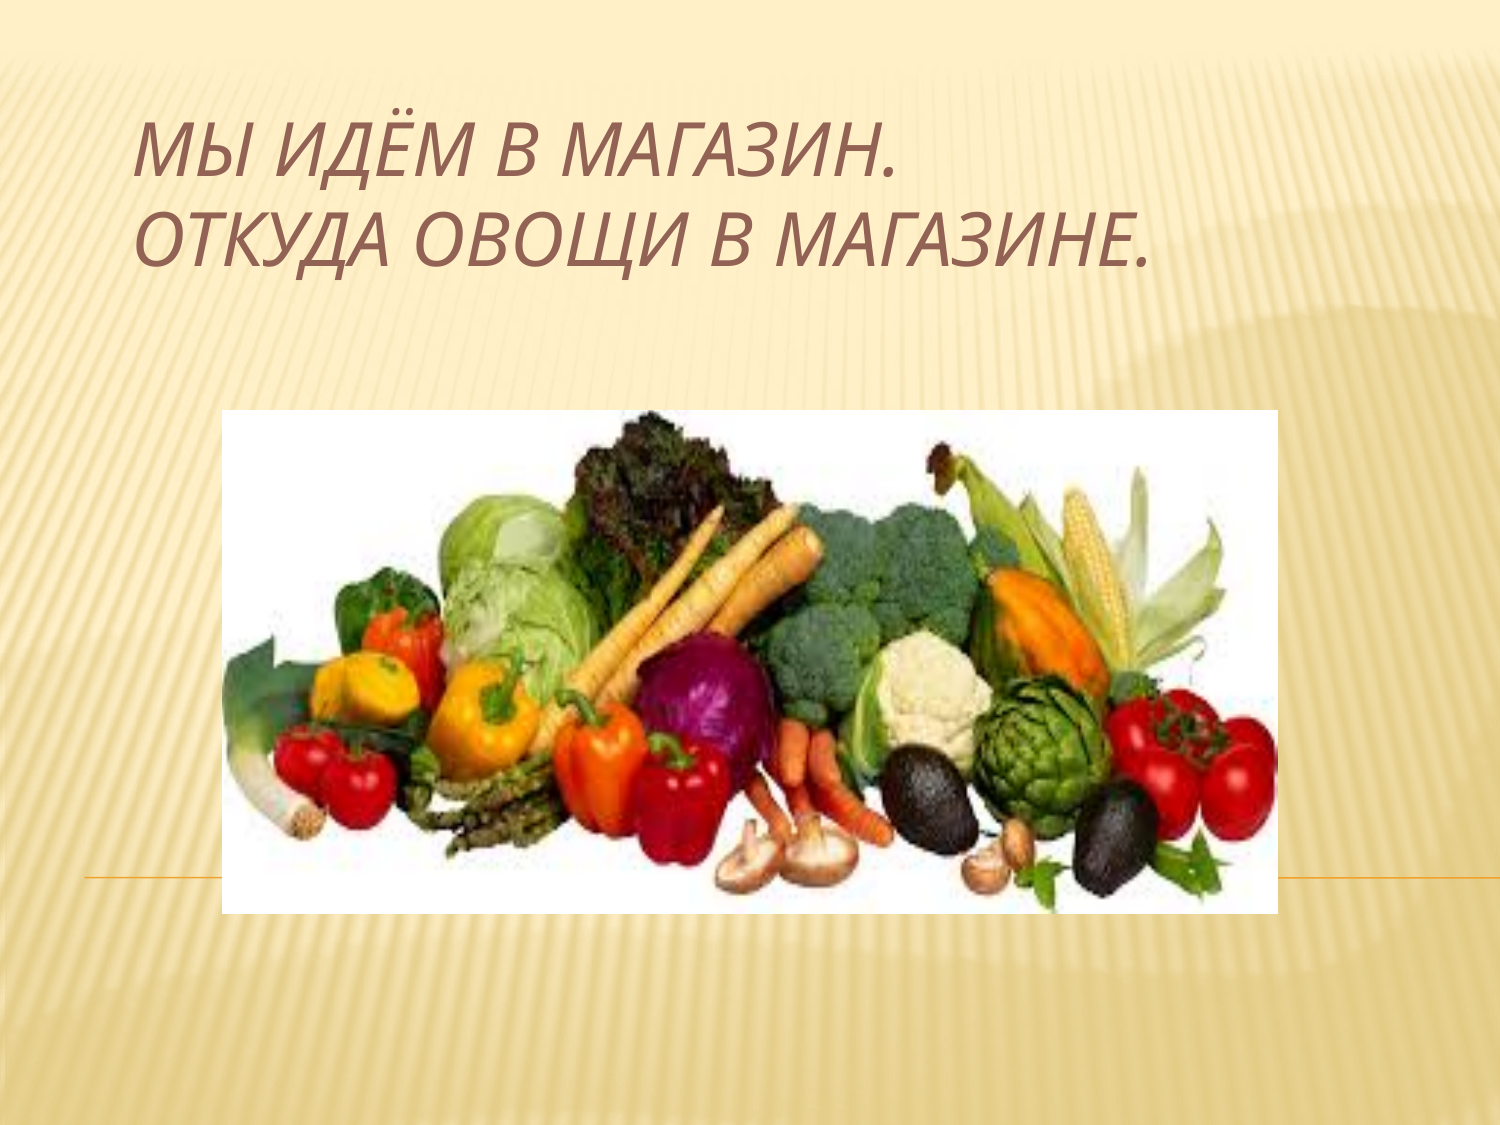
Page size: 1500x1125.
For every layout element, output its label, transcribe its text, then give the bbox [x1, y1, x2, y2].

title Мы идём в магазин. Откуда овощи в магазине. [117, 93, 1393, 335]
picture [222, 409, 1278, 915]
